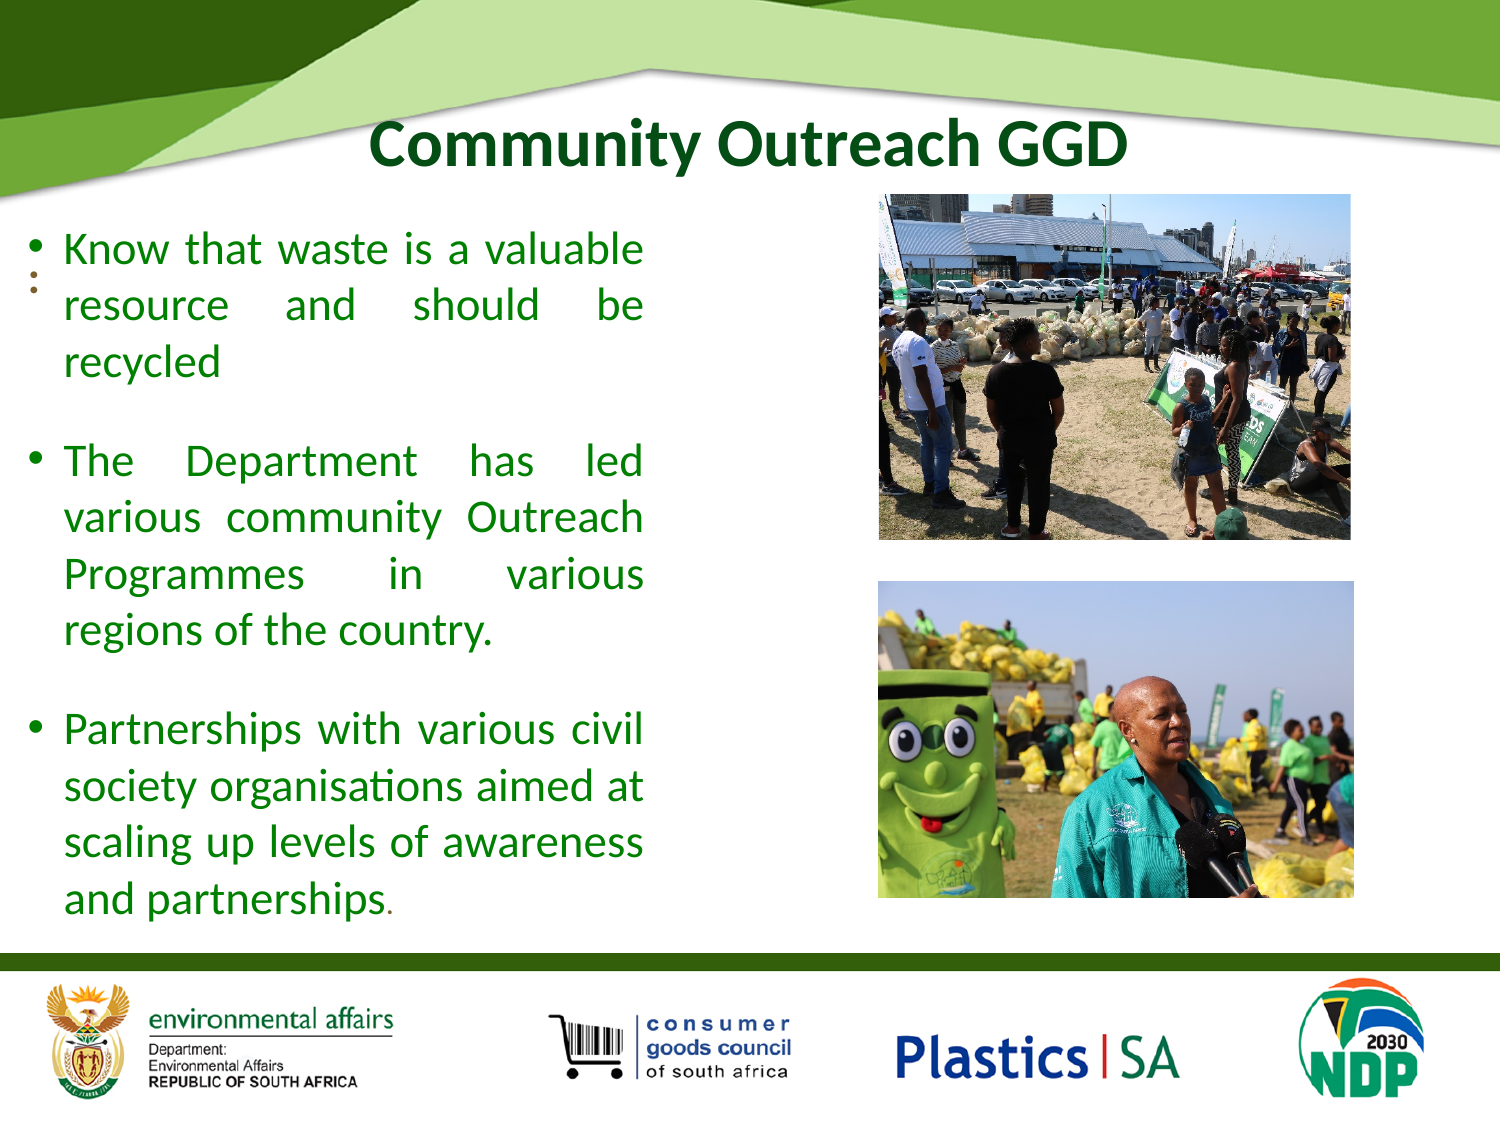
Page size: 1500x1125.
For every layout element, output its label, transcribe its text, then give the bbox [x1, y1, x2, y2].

picture [0, 0, 1500, 1125]
title Community Outreach GGD [75, 45, 1425, 229]
list : [12, 229, 1497, 994]
text_box Know that waste is a valuable resource and should be recycled The Department has led various community Outreach Programmes in various regions of the country. Partnerships with various civil society organisations aimed at scaling up levels of awareness and partnerships. [12, 210, 660, 937]
